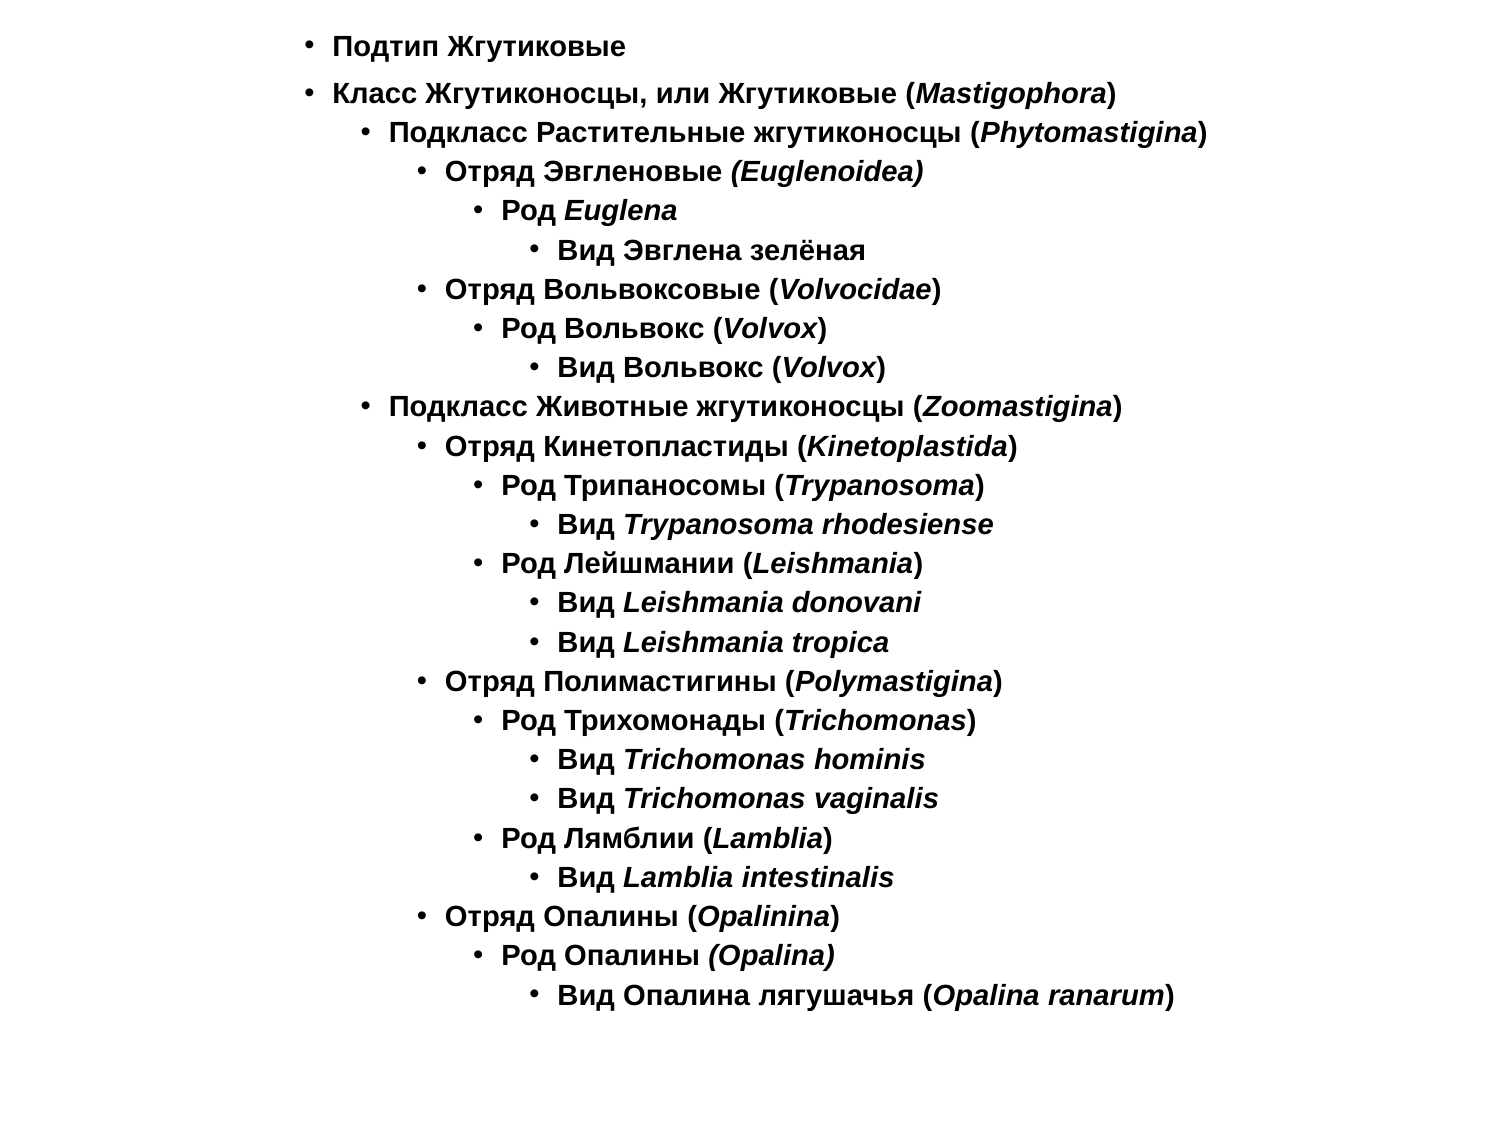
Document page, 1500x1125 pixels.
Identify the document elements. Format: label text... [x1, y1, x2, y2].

list Подтип Жгутиковые Класс Жгутиконосцы, или Жгутиковые (Mastigophora) Подкласс Растительные жгутиконосцы (Phytomastigina) Отряд Эвгленовые (Euglenoidea) Род Euglena Вид Эвглена зелёная Отряд Вольвоксовые (Volvocidae) Род Вольвокс (Volvox) Вид Вольвокс (Volvox) Подкласс Животные жгутиконосцы (Zoomastigina) Отряд Кинетопластиды (Kinetoplastida) Род Трипаносомы (Trypanosoma) Вид Trypanosoma rhodesiense Род Лейшмании (Leishmania) Вид Leishmania donovani Вид Leishmania tropica Отряд Полимастигины (Polymastigina) Род Трихомонады (Trichomonas) Вид Trichomonas hominis Вид Trichomonas vaginalis Род Лямблии (Lamblia) Вид Lamblia intestinalis Отряд Опалины (Opalinina) Род Опалины (Opalina) Вид Опалина лягушачья (Opalina ranarum) [289, 23, 1500, 1071]
